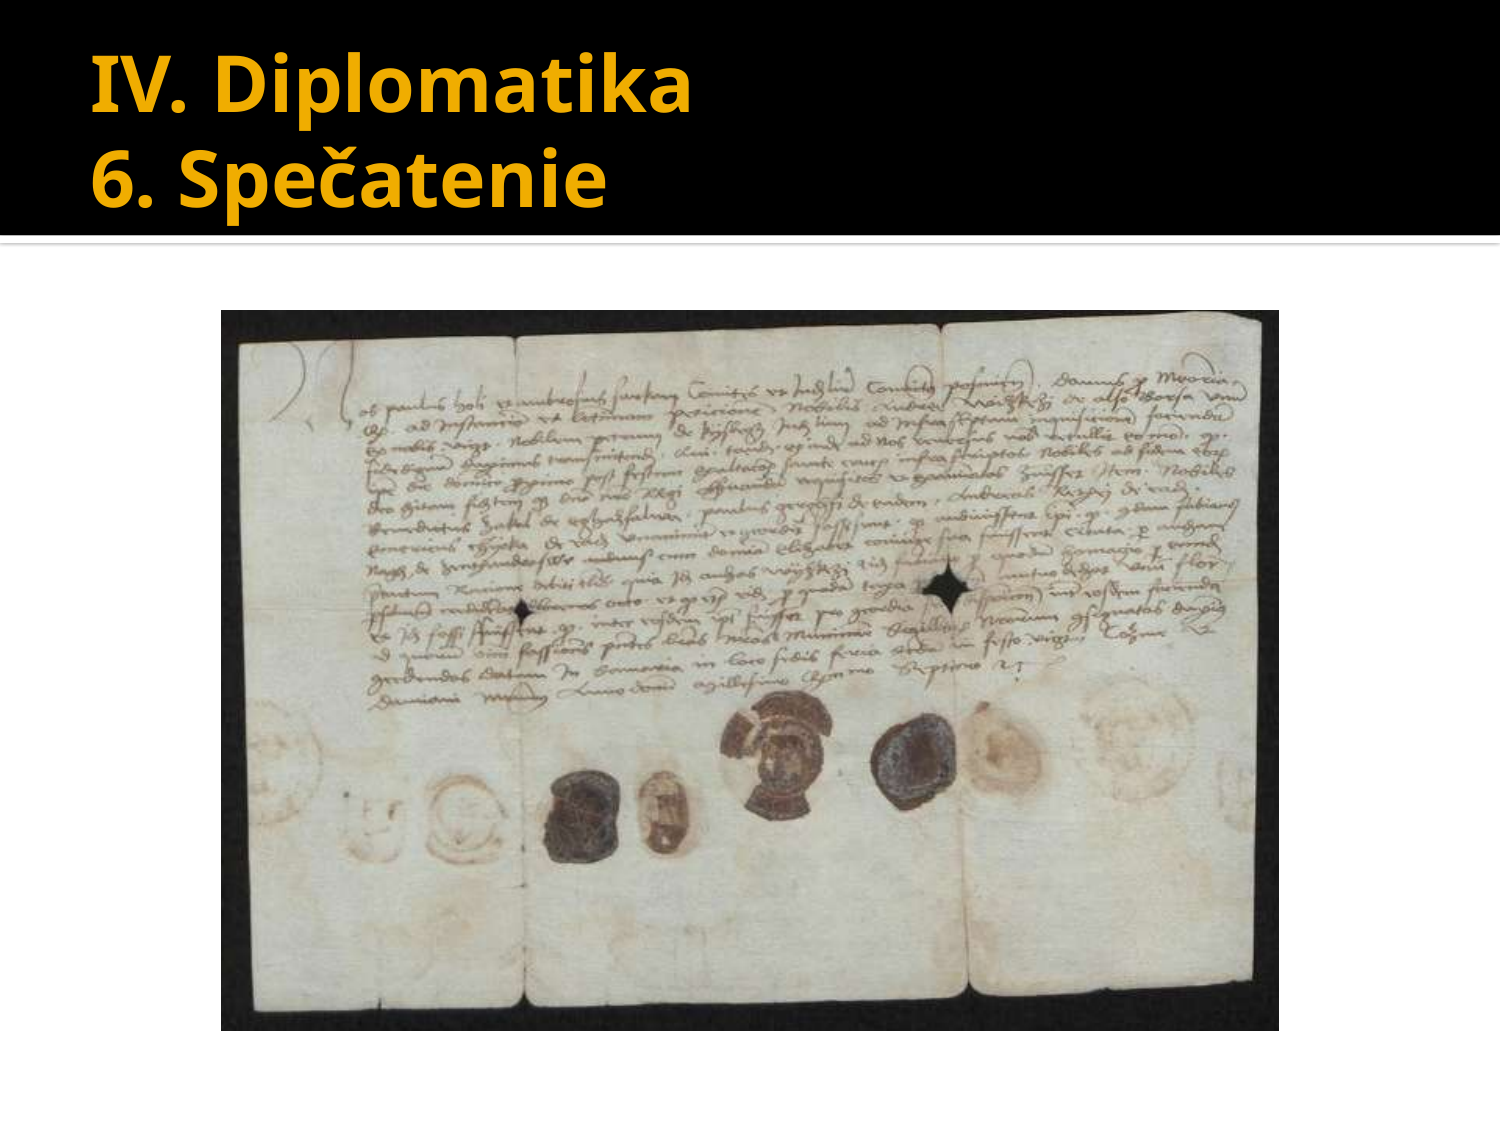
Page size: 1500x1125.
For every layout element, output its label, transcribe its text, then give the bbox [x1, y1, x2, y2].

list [221, 310, 1279, 1031]
title IV. Diplomatika 6. Spečatenie [75, 25, 1425, 231]
